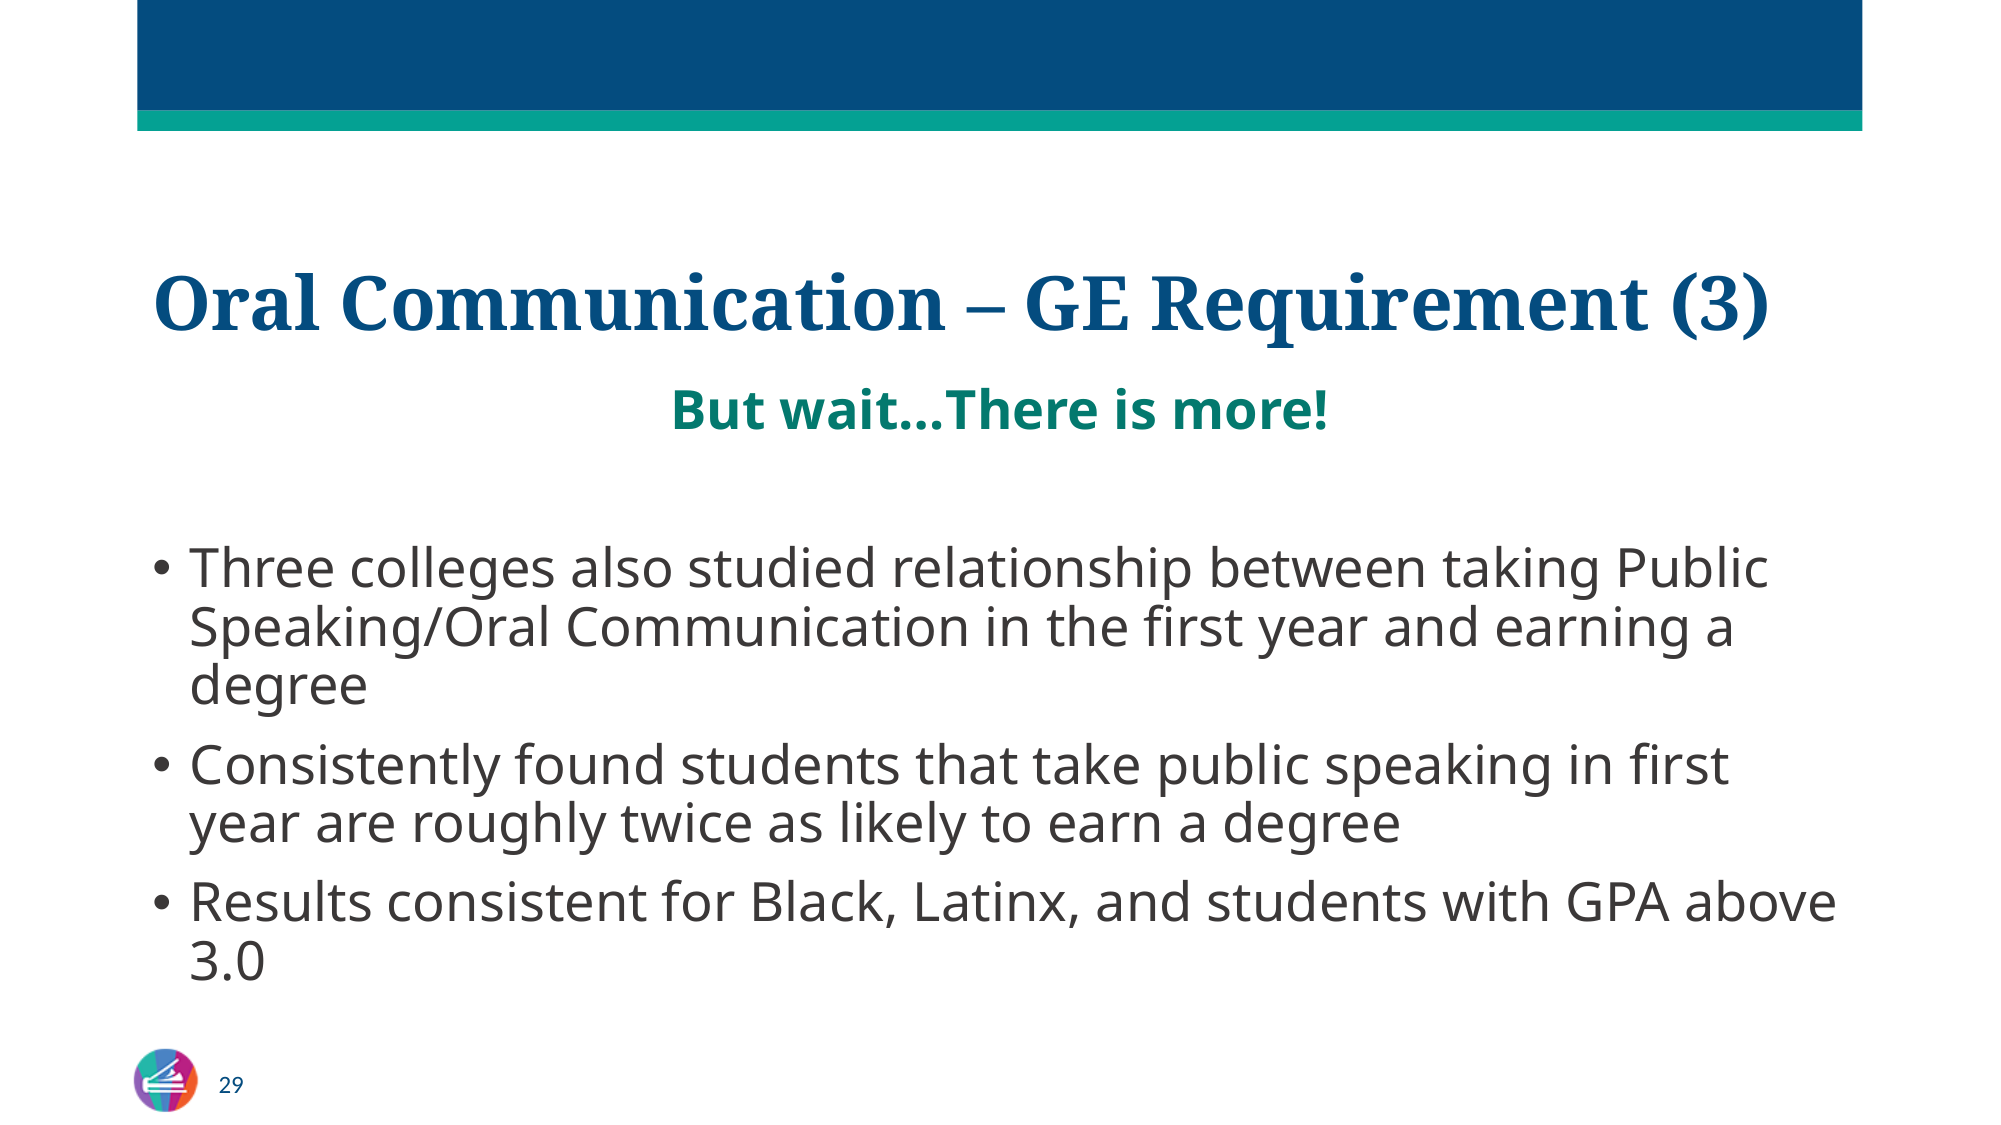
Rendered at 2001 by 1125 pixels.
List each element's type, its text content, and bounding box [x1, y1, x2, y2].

title Oral Communication – GE Requirement (3) [137, 166, 1863, 355]
picture [131, 1046, 200, 1115]
list But wait…There is more! Three colleges also studied relationship between taking Public Speaking/Oral Communication in the first year and earning a degree Consistently found students that take public speaking in first year are roughly twice as likely to earn a degree Results consistent for Black, Latinx, and students with GPA above 3.0 [137, 375, 1863, 1042]
